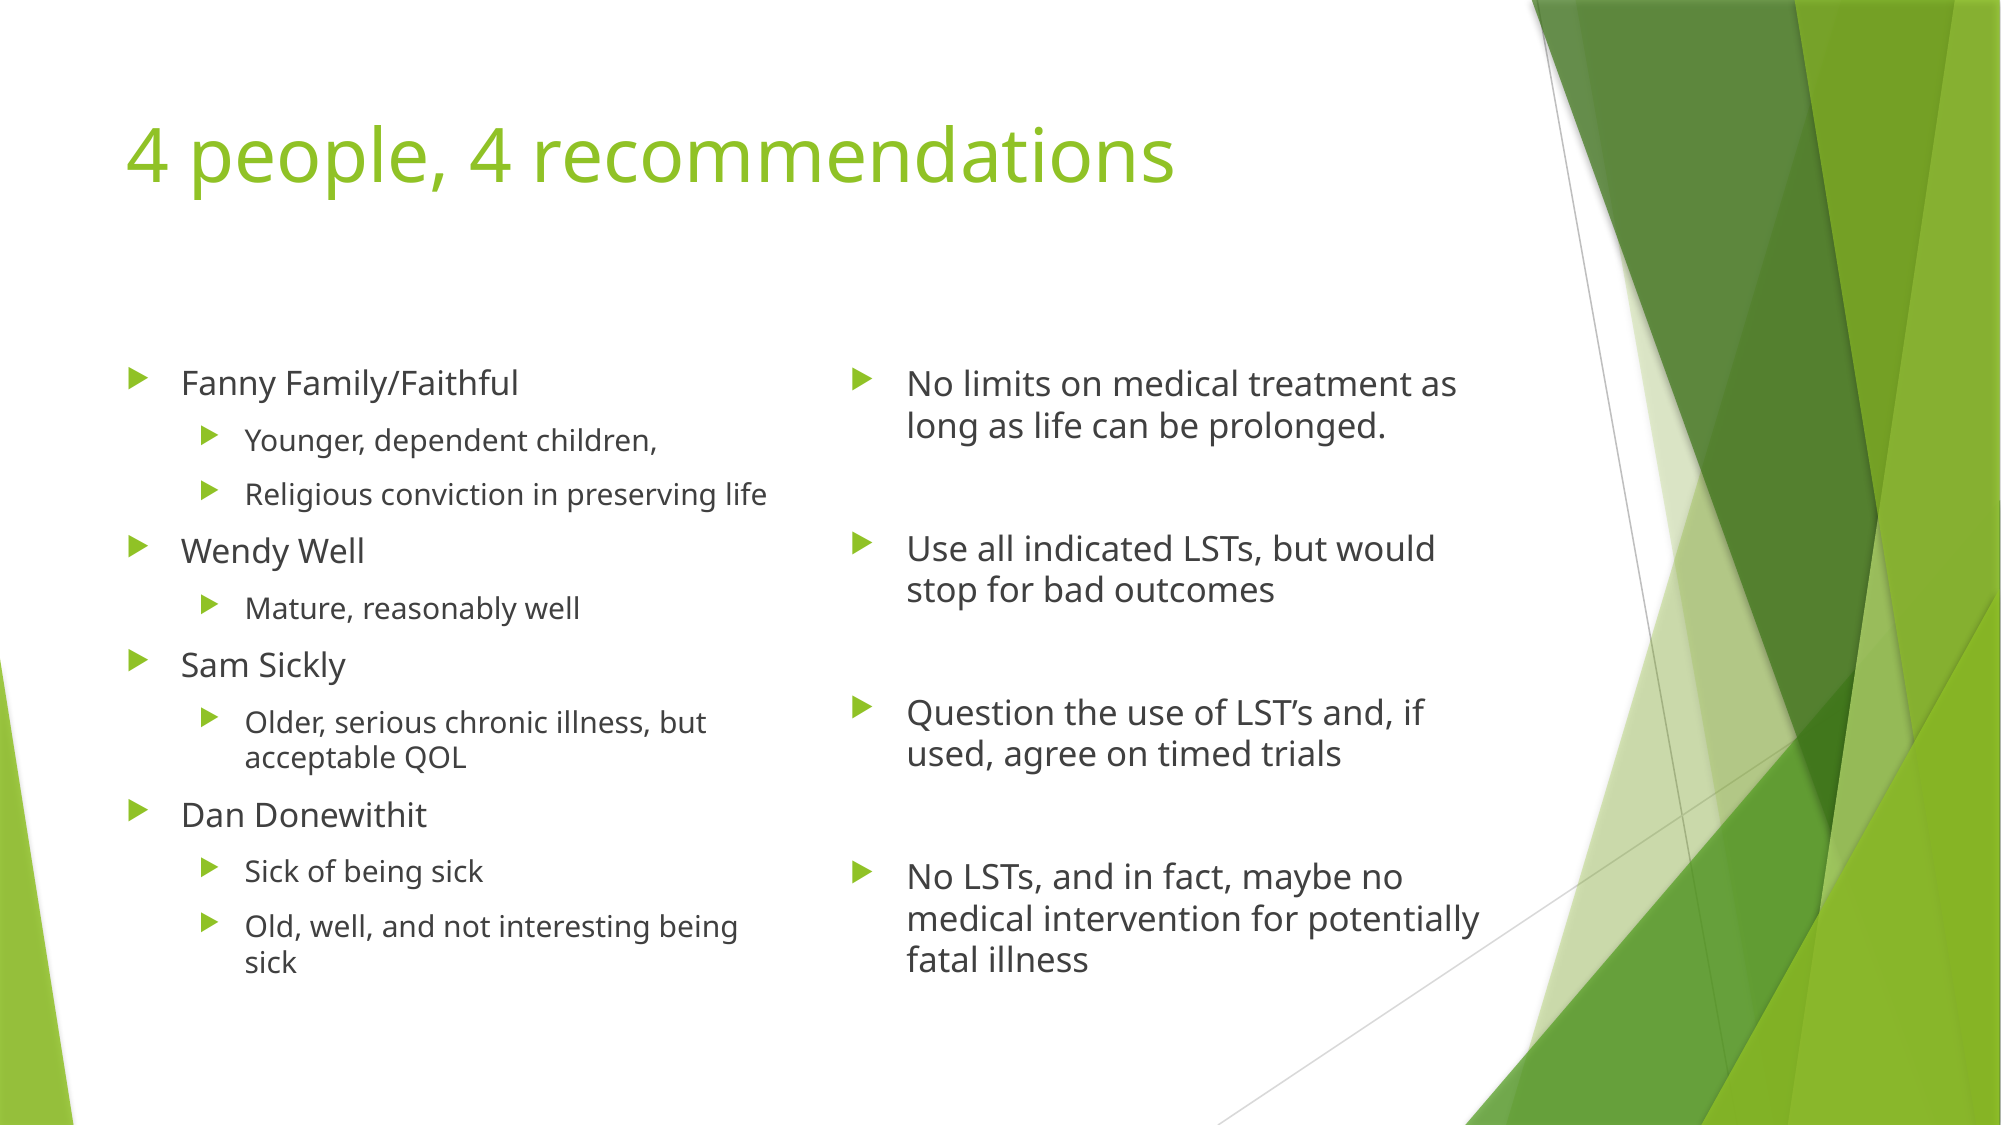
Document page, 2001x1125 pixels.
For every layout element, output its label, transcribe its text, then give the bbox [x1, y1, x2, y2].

title 4 people, 4 recommendations [111, 99, 1522, 317]
list Fanny Family/Faithful Younger, dependent children, Religious conviction in preserving life Wendy Well Mature, reasonably well Sam Sickly Older, serious chronic illness, but acceptable QOL Dan Donewithit Sick of being sick Old, well, and not interesting being sick [111, 354, 798, 992]
list No limits on medical treatment as long as life can be prolonged. Use all indicated LSTs, but would stop for bad outcomes Question the use of LST’s and, if used, agree on timed trials No LSTs, and in fact, maybe no medical intervention for potentially fatal illness [834, 354, 1522, 992]
